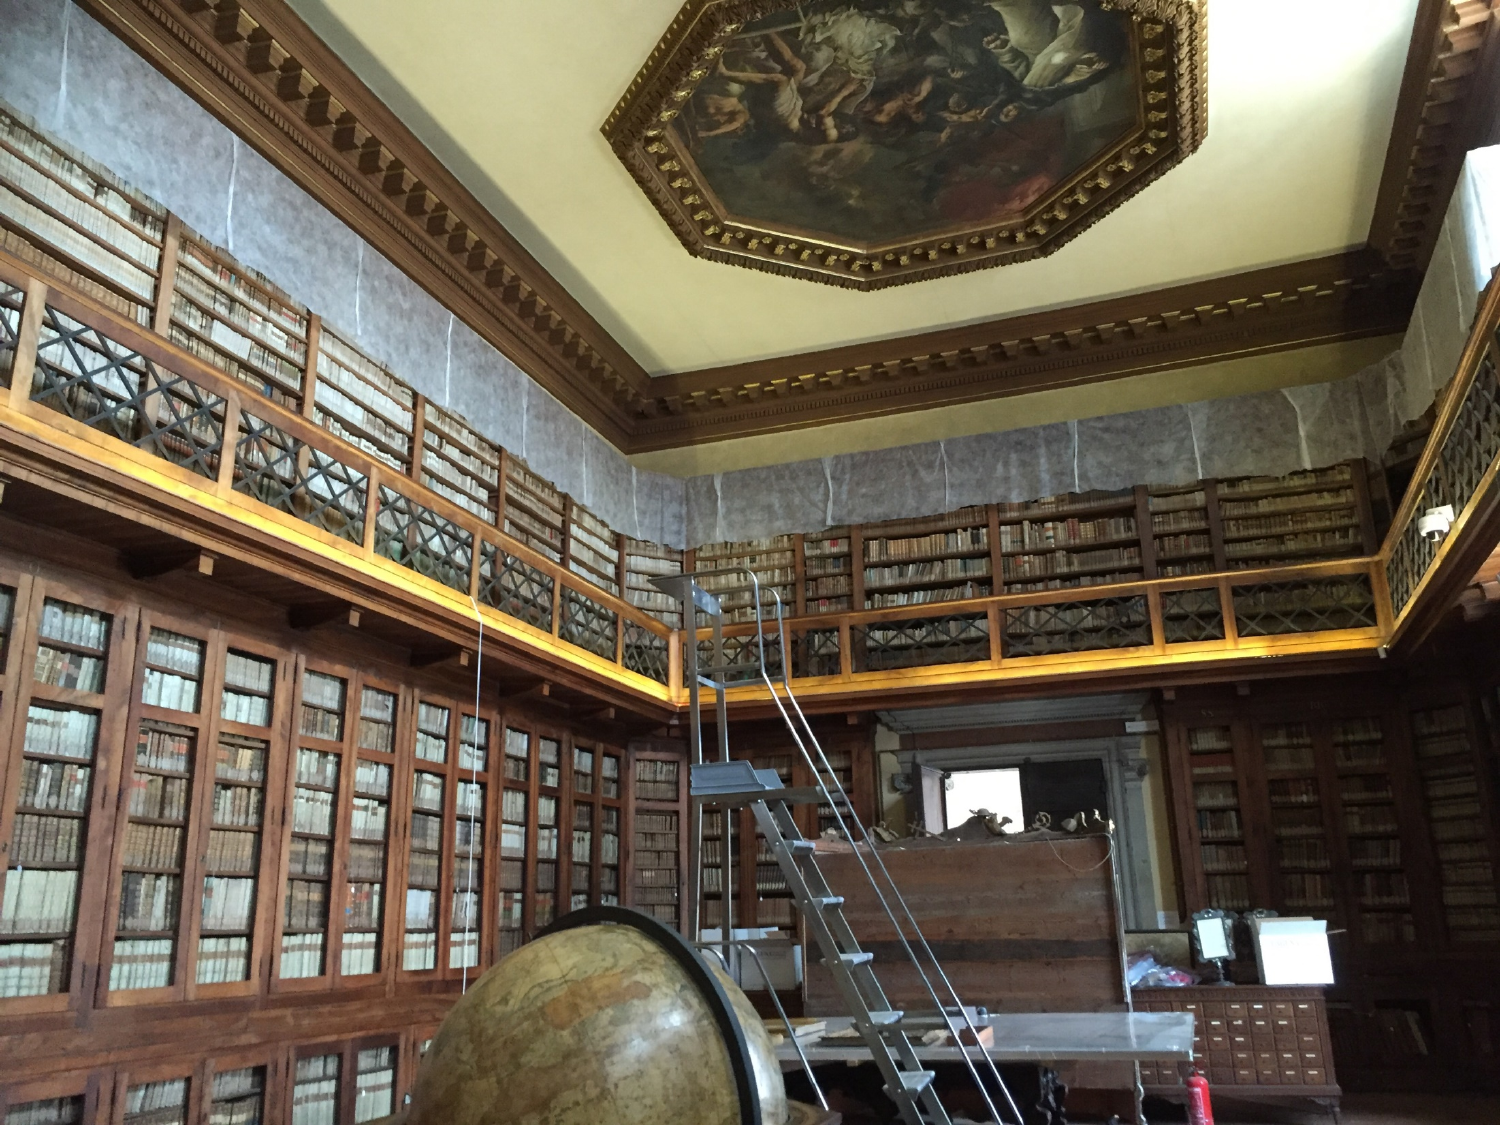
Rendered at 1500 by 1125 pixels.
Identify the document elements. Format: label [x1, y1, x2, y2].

list [0, 0, 1500, 1125]
